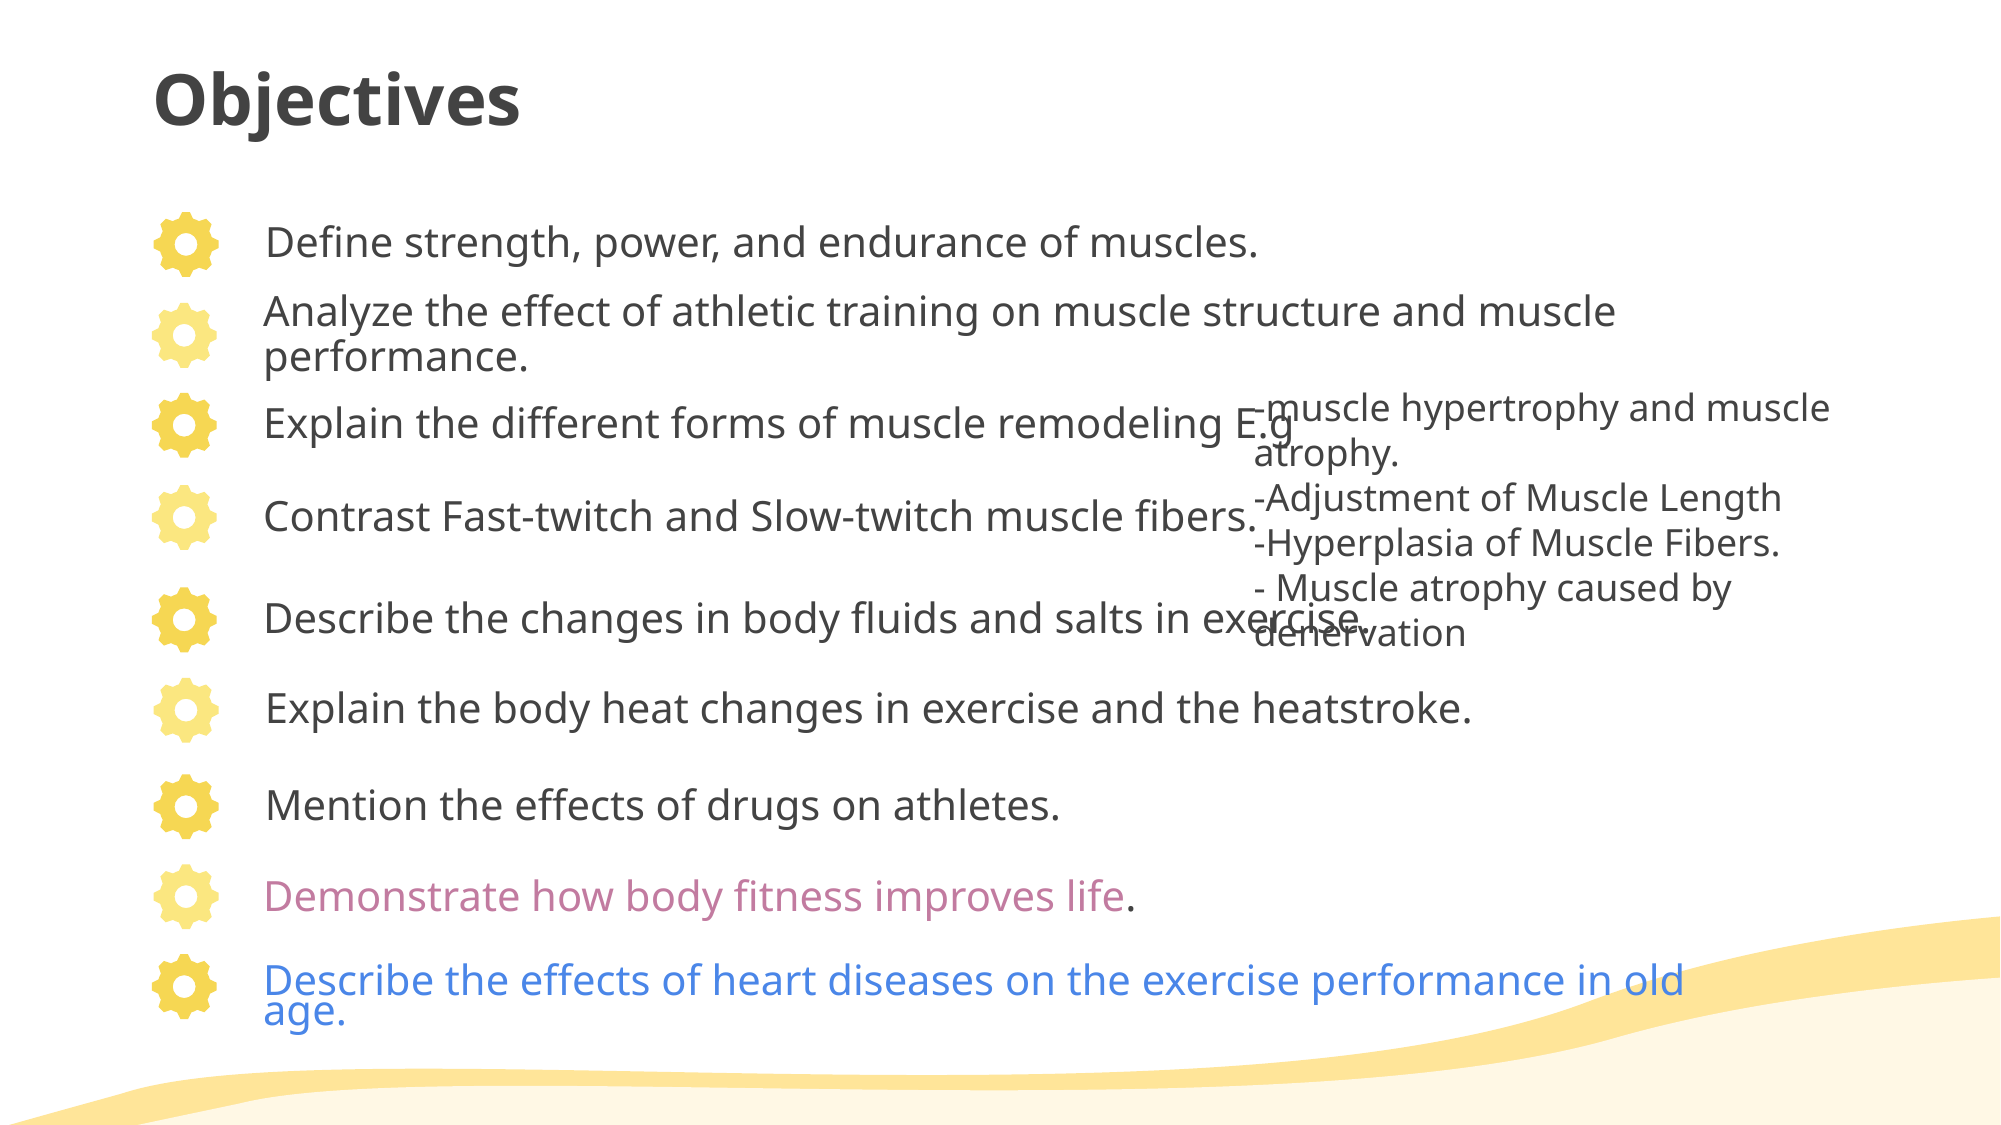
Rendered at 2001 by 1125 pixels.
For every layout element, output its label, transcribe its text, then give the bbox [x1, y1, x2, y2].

list Analyze the effect of athletic training on muscle structure and muscle performance. [248, 276, 1884, 366]
text_box [151, 302, 217, 368]
text_box [153, 677, 219, 743]
text_box [153, 212, 219, 277]
list Demonstrate how body fitness improves life. [248, 839, 1884, 957]
text_box [151, 587, 217, 653]
text_box [151, 954, 217, 1020]
list Mention the effects of drugs on athletes. [249, 769, 1885, 866]
text_box -muscle hypertrophy and muscle atrophy. -Adjustment of Muscle Length -Hyperplasia of Muscle Fibers. - Muscle atrophy caused by denervation [1238, 368, 1937, 669]
text_box [151, 392, 217, 458]
list Define strength, power, and endurance of muscles. [249, 186, 1885, 303]
text_box [153, 864, 219, 930]
title Objectives [137, 34, 1863, 172]
list Describe the changes in body fluids and salts in exercise. [248, 561, 1238, 679]
list Contrast Fast-twitch and Slow-twitch muscle fibers. [248, 459, 1238, 561]
text_box [153, 774, 219, 840]
text_box Describe the effects of heart diseases on the exercise performance in old age. [248, 956, 1785, 1047]
list Explain the body heat changes in exercise and the heatstroke. [249, 651, 1885, 769]
text_box [151, 485, 217, 550]
list Explain the different forms of muscle remodeling E.g [248, 366, 1884, 459]
